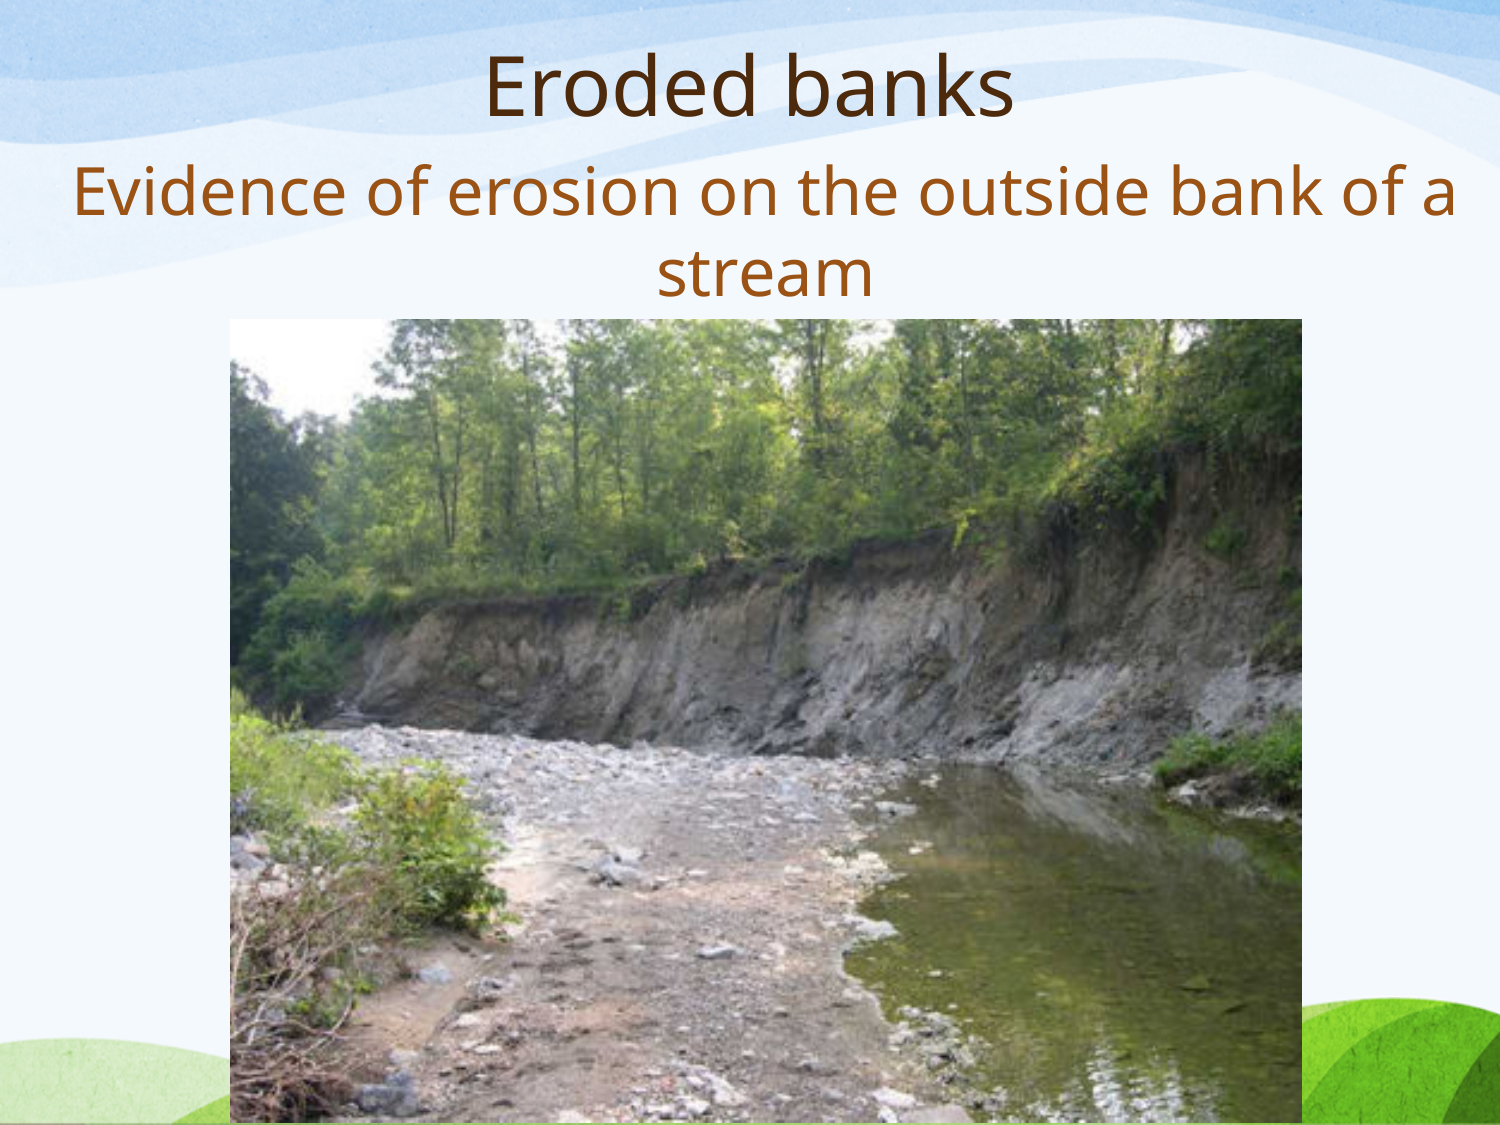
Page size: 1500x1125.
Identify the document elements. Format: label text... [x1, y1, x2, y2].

picture [0, 0, 1500, 1125]
list Evidence of erosion on the outside bank of a stream [53, 141, 1479, 870]
title Eroded banks [131, 15, 1369, 141]
